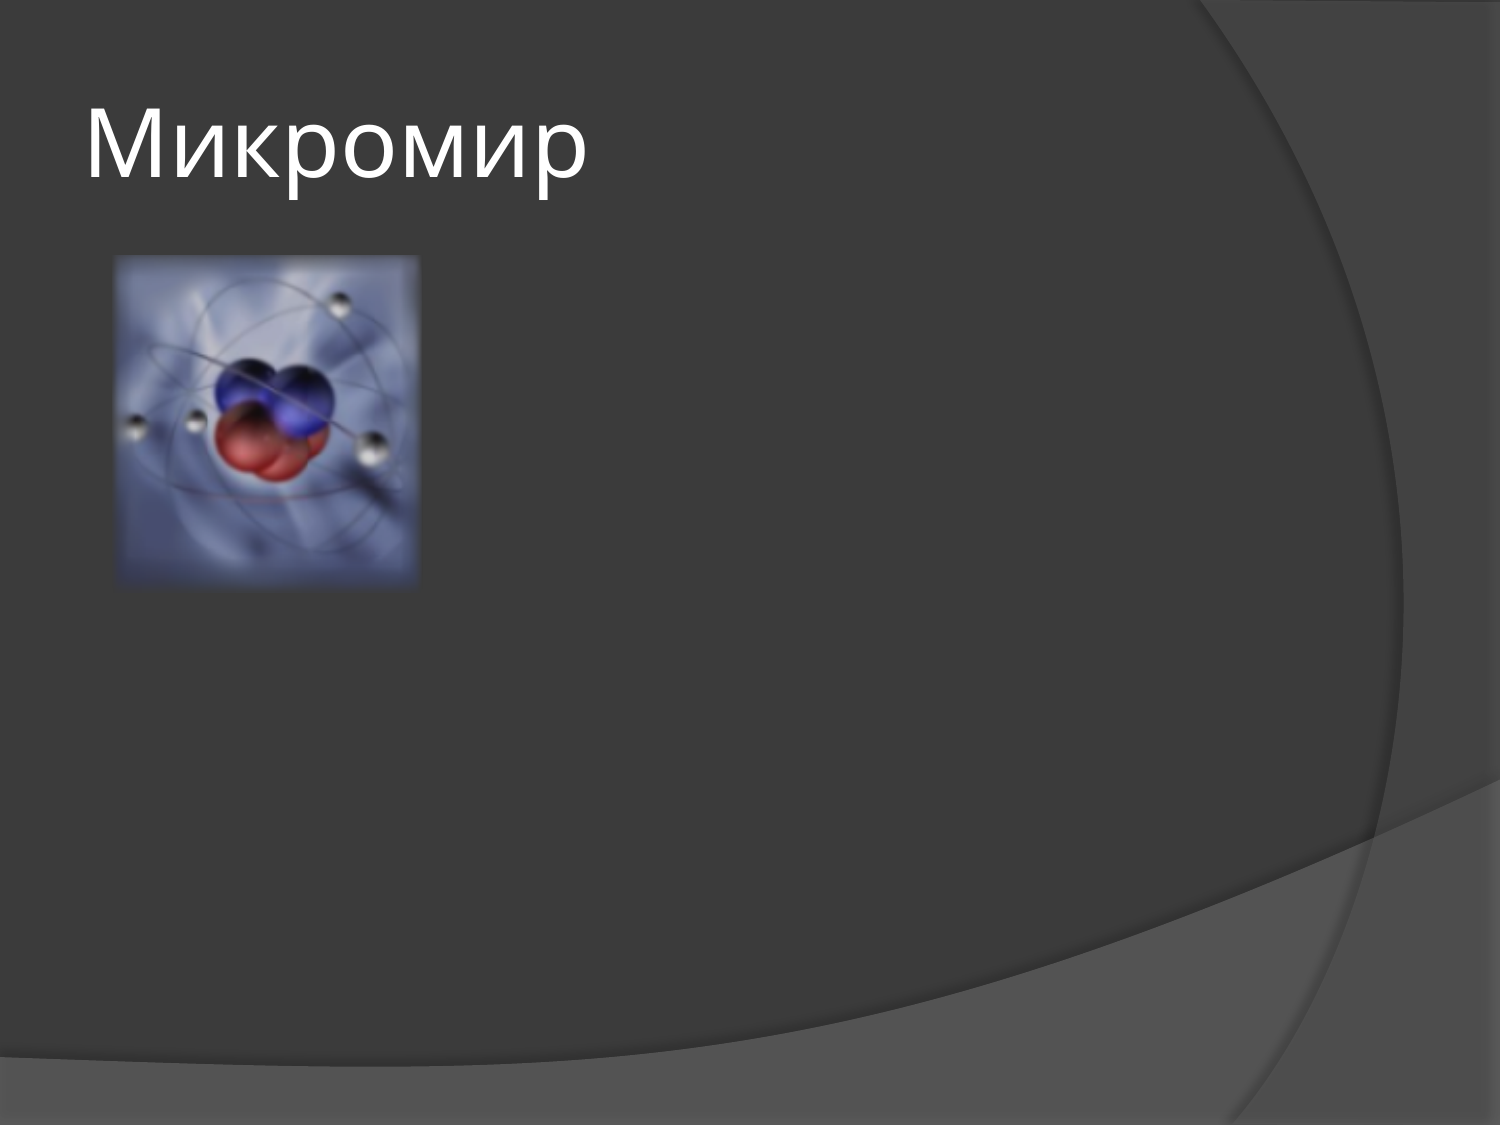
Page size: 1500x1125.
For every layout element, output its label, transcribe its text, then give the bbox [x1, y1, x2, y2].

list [111, 255, 425, 593]
title Микромир [75, 45, 1300, 233]
